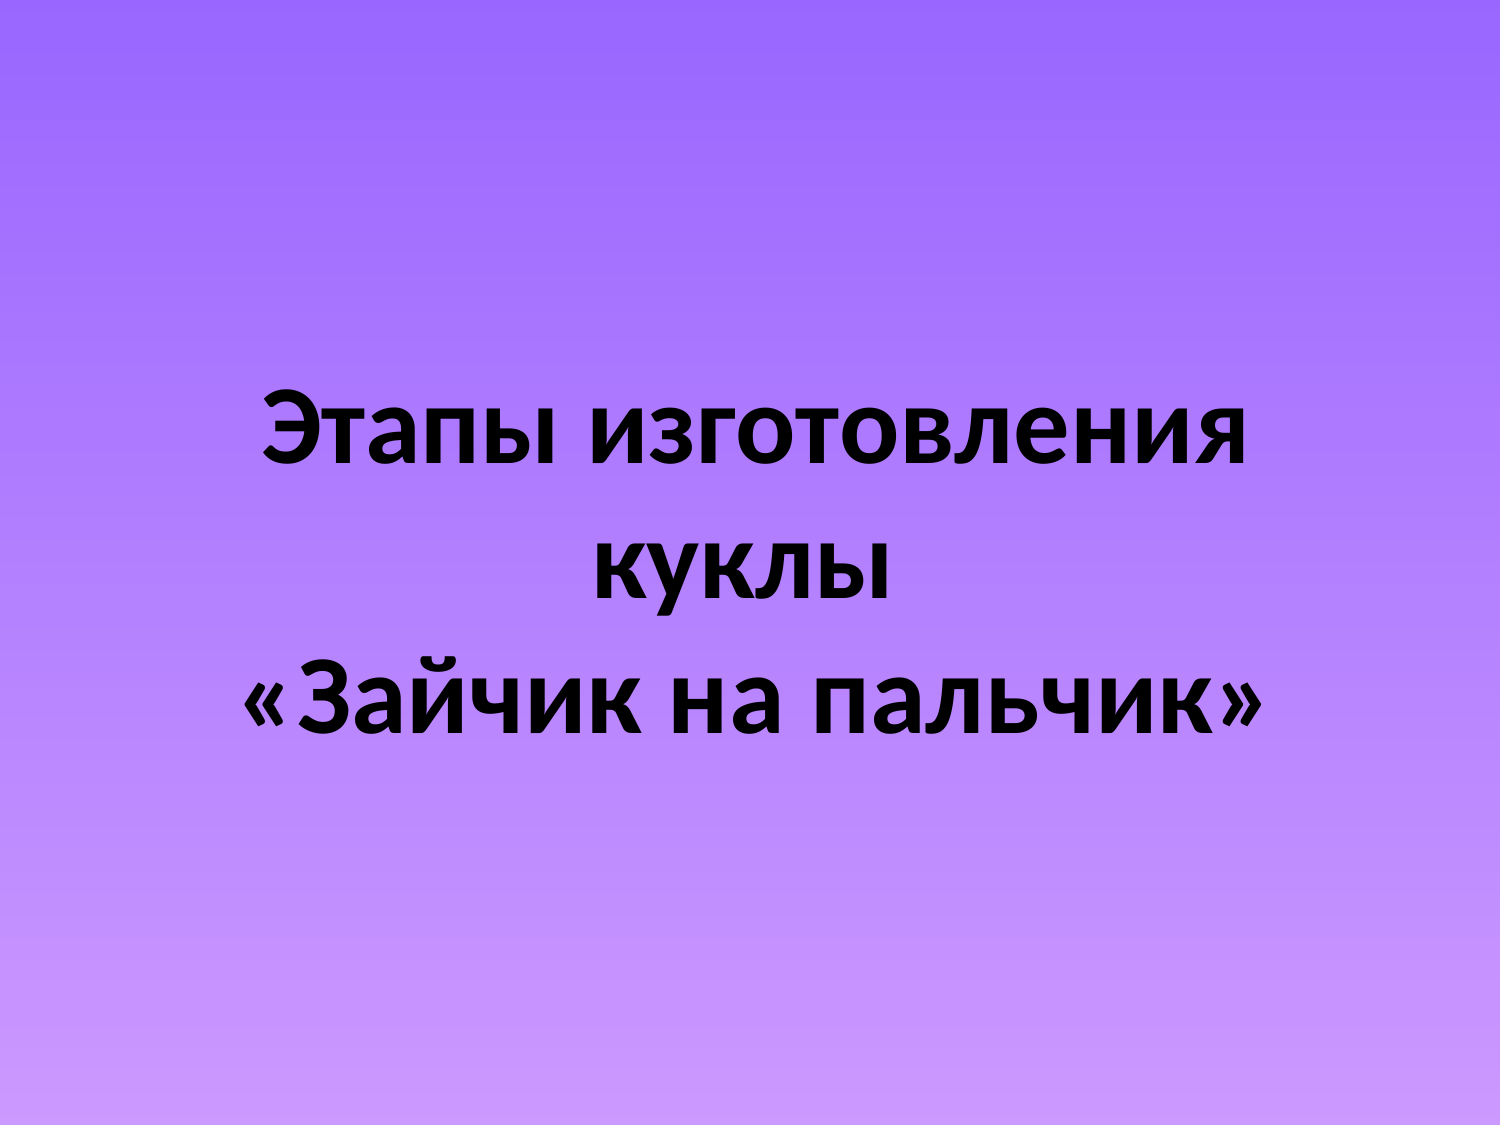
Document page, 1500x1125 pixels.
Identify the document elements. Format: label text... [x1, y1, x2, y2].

text_box Этапы изготовления куклы «Зайчик на пальчик» [135, 243, 1376, 764]
